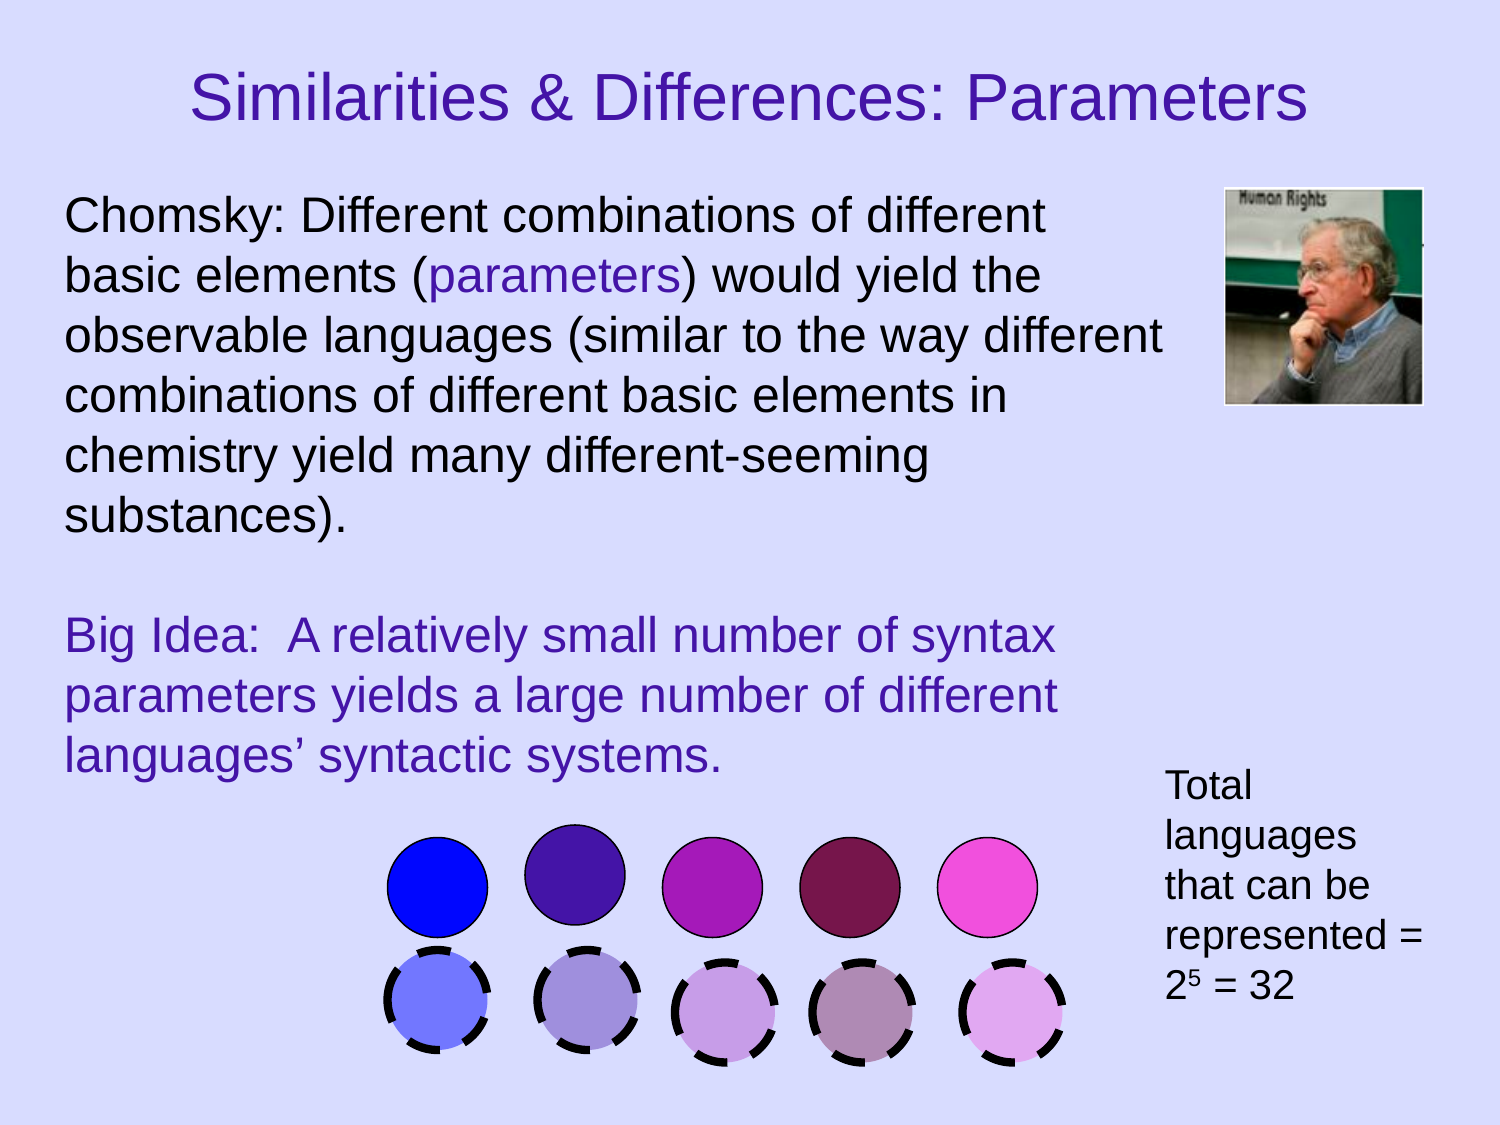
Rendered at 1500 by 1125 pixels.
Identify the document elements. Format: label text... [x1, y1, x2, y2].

text_box [937, 837, 1038, 938]
text_box [387, 950, 488, 1051]
text_box [537, 950, 638, 1051]
text_box Total languages that can be represented = 25 = 32 [1149, 750, 1453, 1015]
text_box [525, 825, 625, 925]
text_box [800, 837, 901, 938]
text_box [962, 962, 1063, 1063]
text_box [812, 962, 913, 1063]
picture [1224, 187, 1425, 406]
text_box Chomsky: Different combinations of different basic elements (parameters) would yield the observable languages (similar to the way different combinations of different basic elements in chemistry yield many different-seeming substances). Big Idea: A relatively small number of syntax parameters yields a large number of different languages’ syntactic systems. [49, 174, 1188, 790]
text_box [662, 837, 763, 938]
text_box [387, 837, 488, 938]
text_box [675, 962, 775, 1063]
title Similarities & Differences: Parameters [0, 0, 1500, 188]
